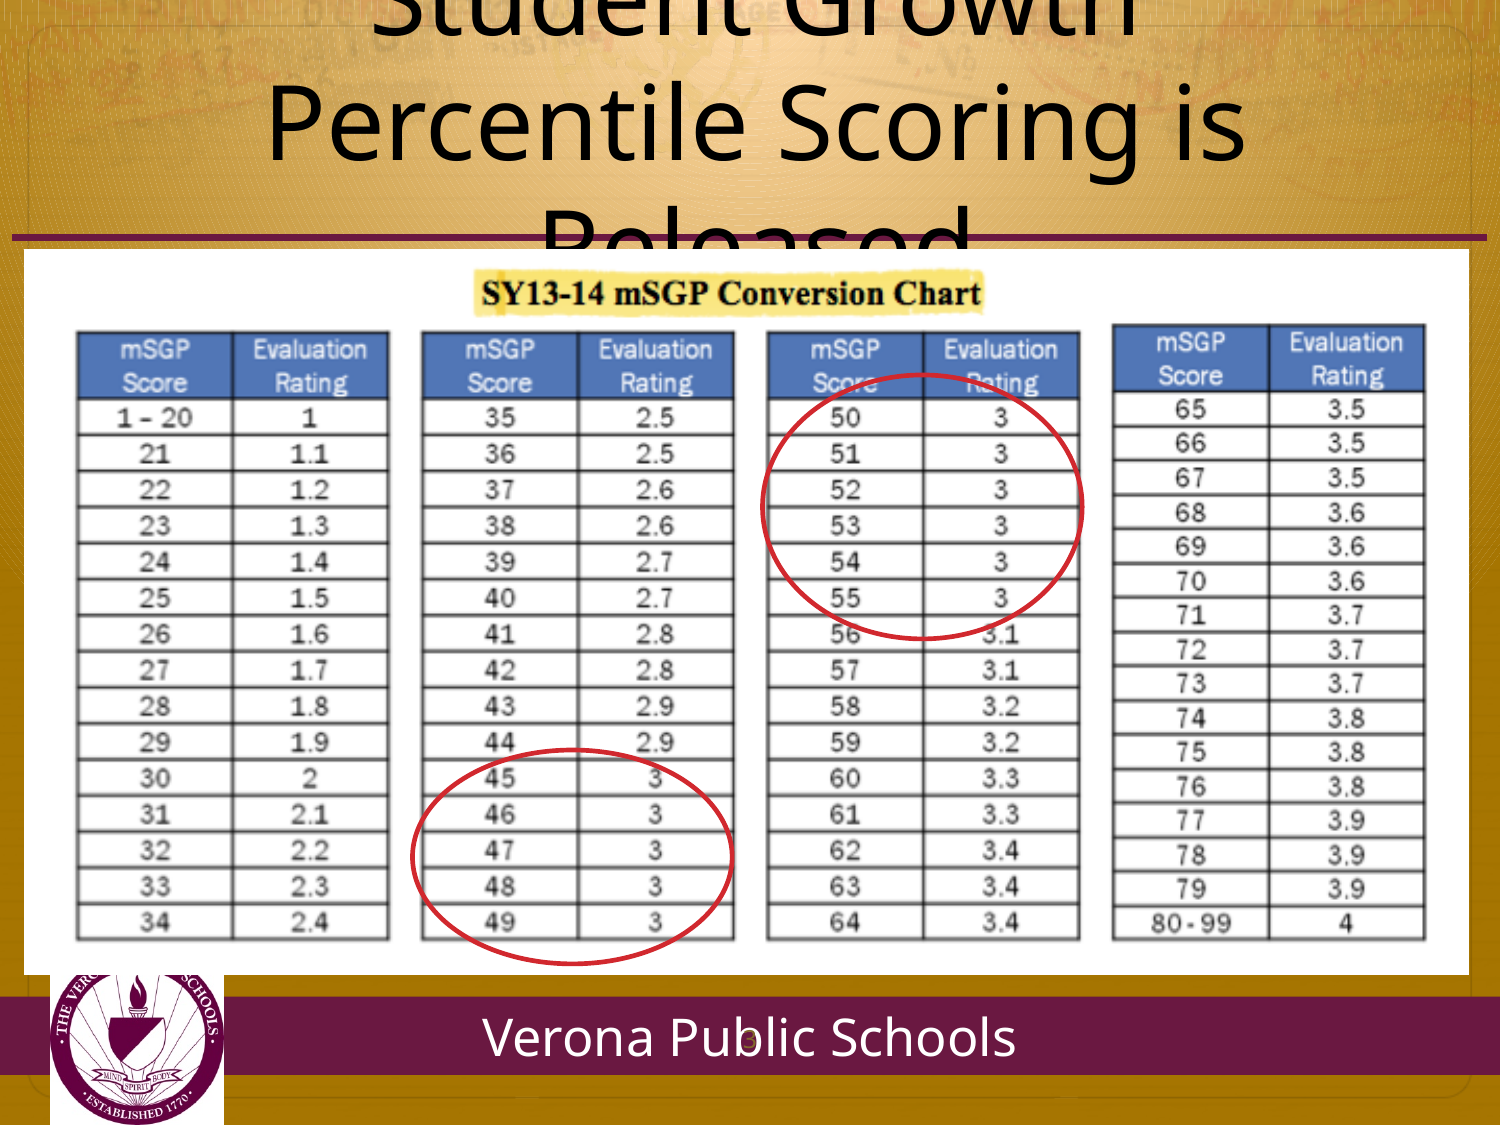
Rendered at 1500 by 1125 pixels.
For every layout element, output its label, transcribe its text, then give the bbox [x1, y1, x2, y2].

title Student Growth Percentile Scoring is Released [99, 24, 1413, 213]
picture [0, 0, 1500, 1125]
slide_number 3 [663, 1010, 837, 1071]
